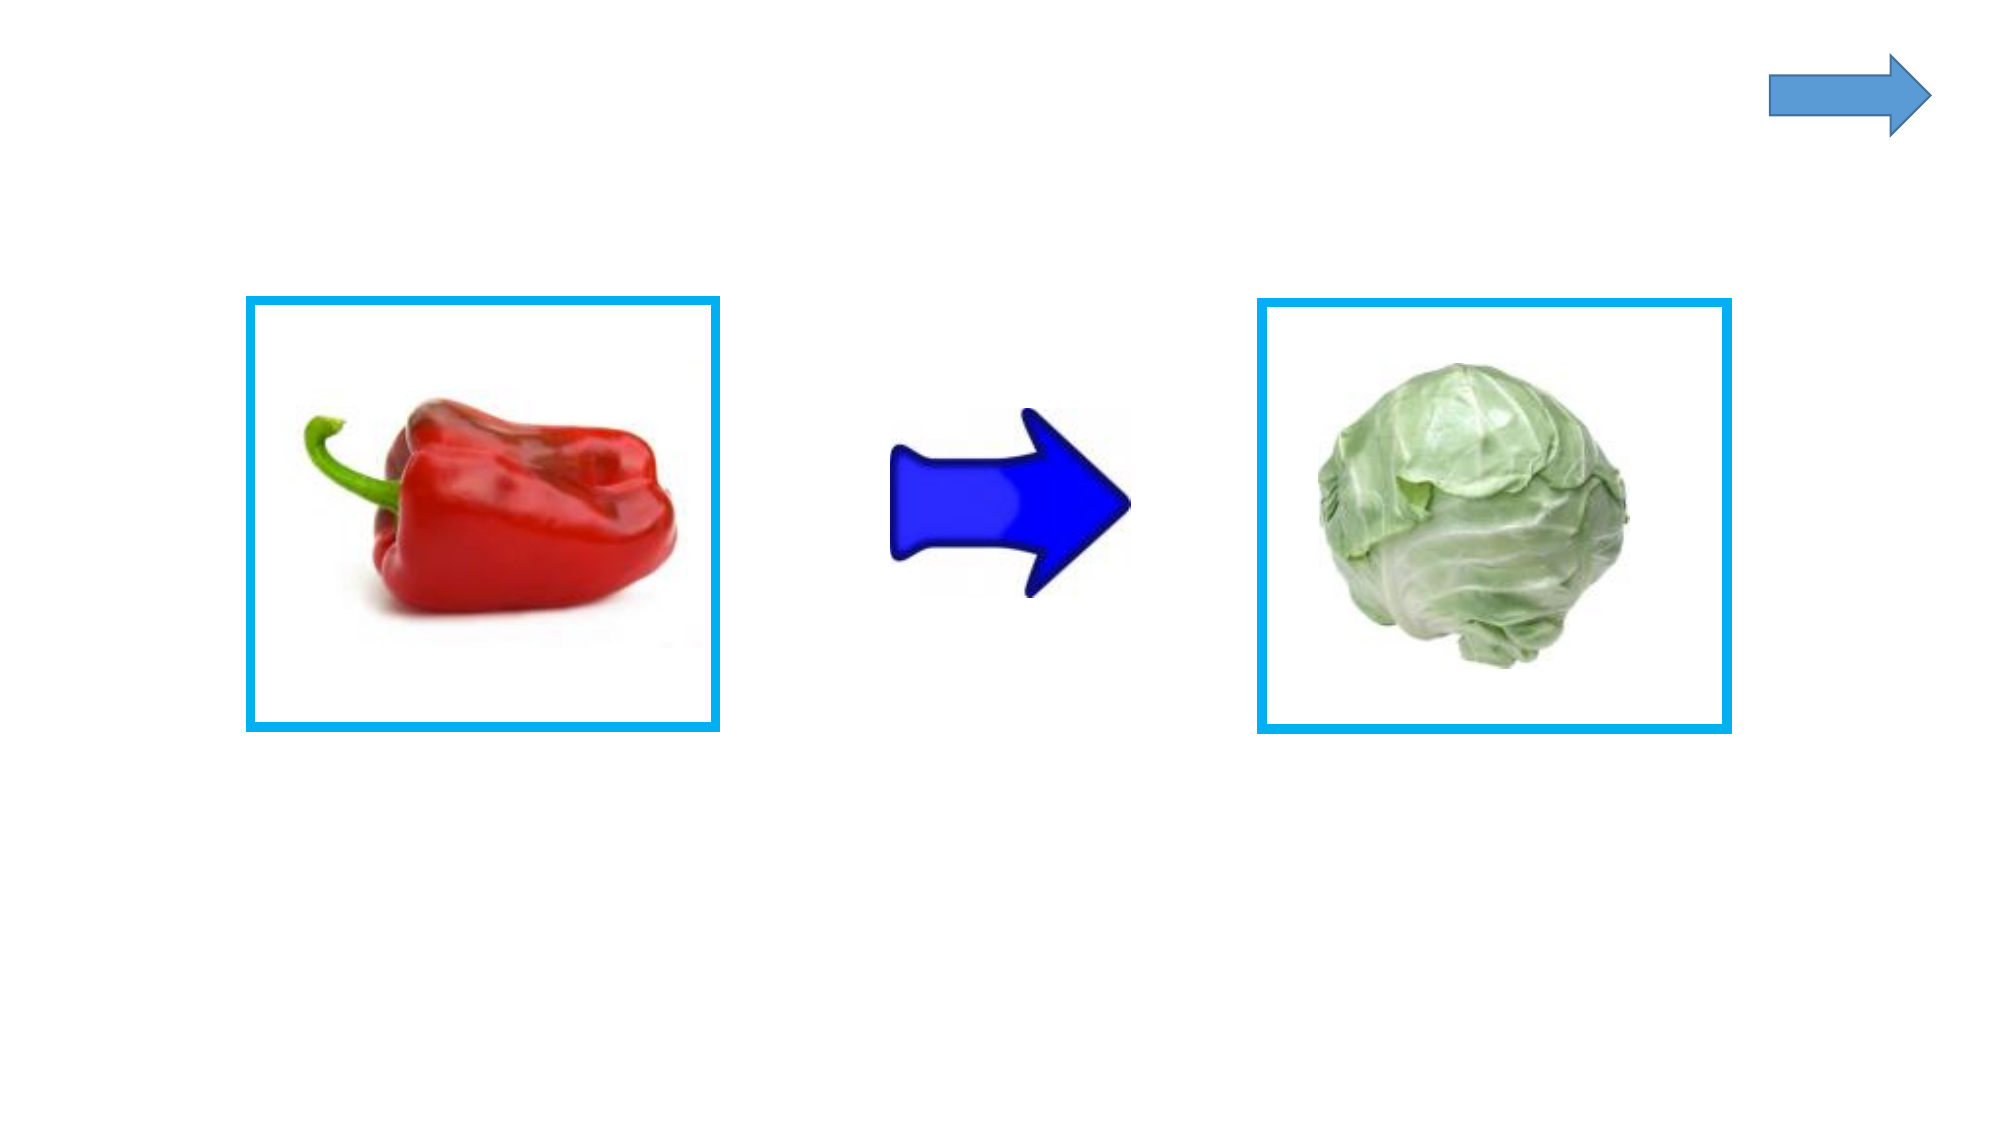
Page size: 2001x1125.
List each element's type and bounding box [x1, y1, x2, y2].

text_box [1768, 53, 1932, 138]
picture [890, 408, 1131, 598]
picture [281, 359, 703, 648]
text_box [250, 300, 717, 728]
picture [1318, 363, 1630, 669]
text_box [1261, 302, 1728, 730]
